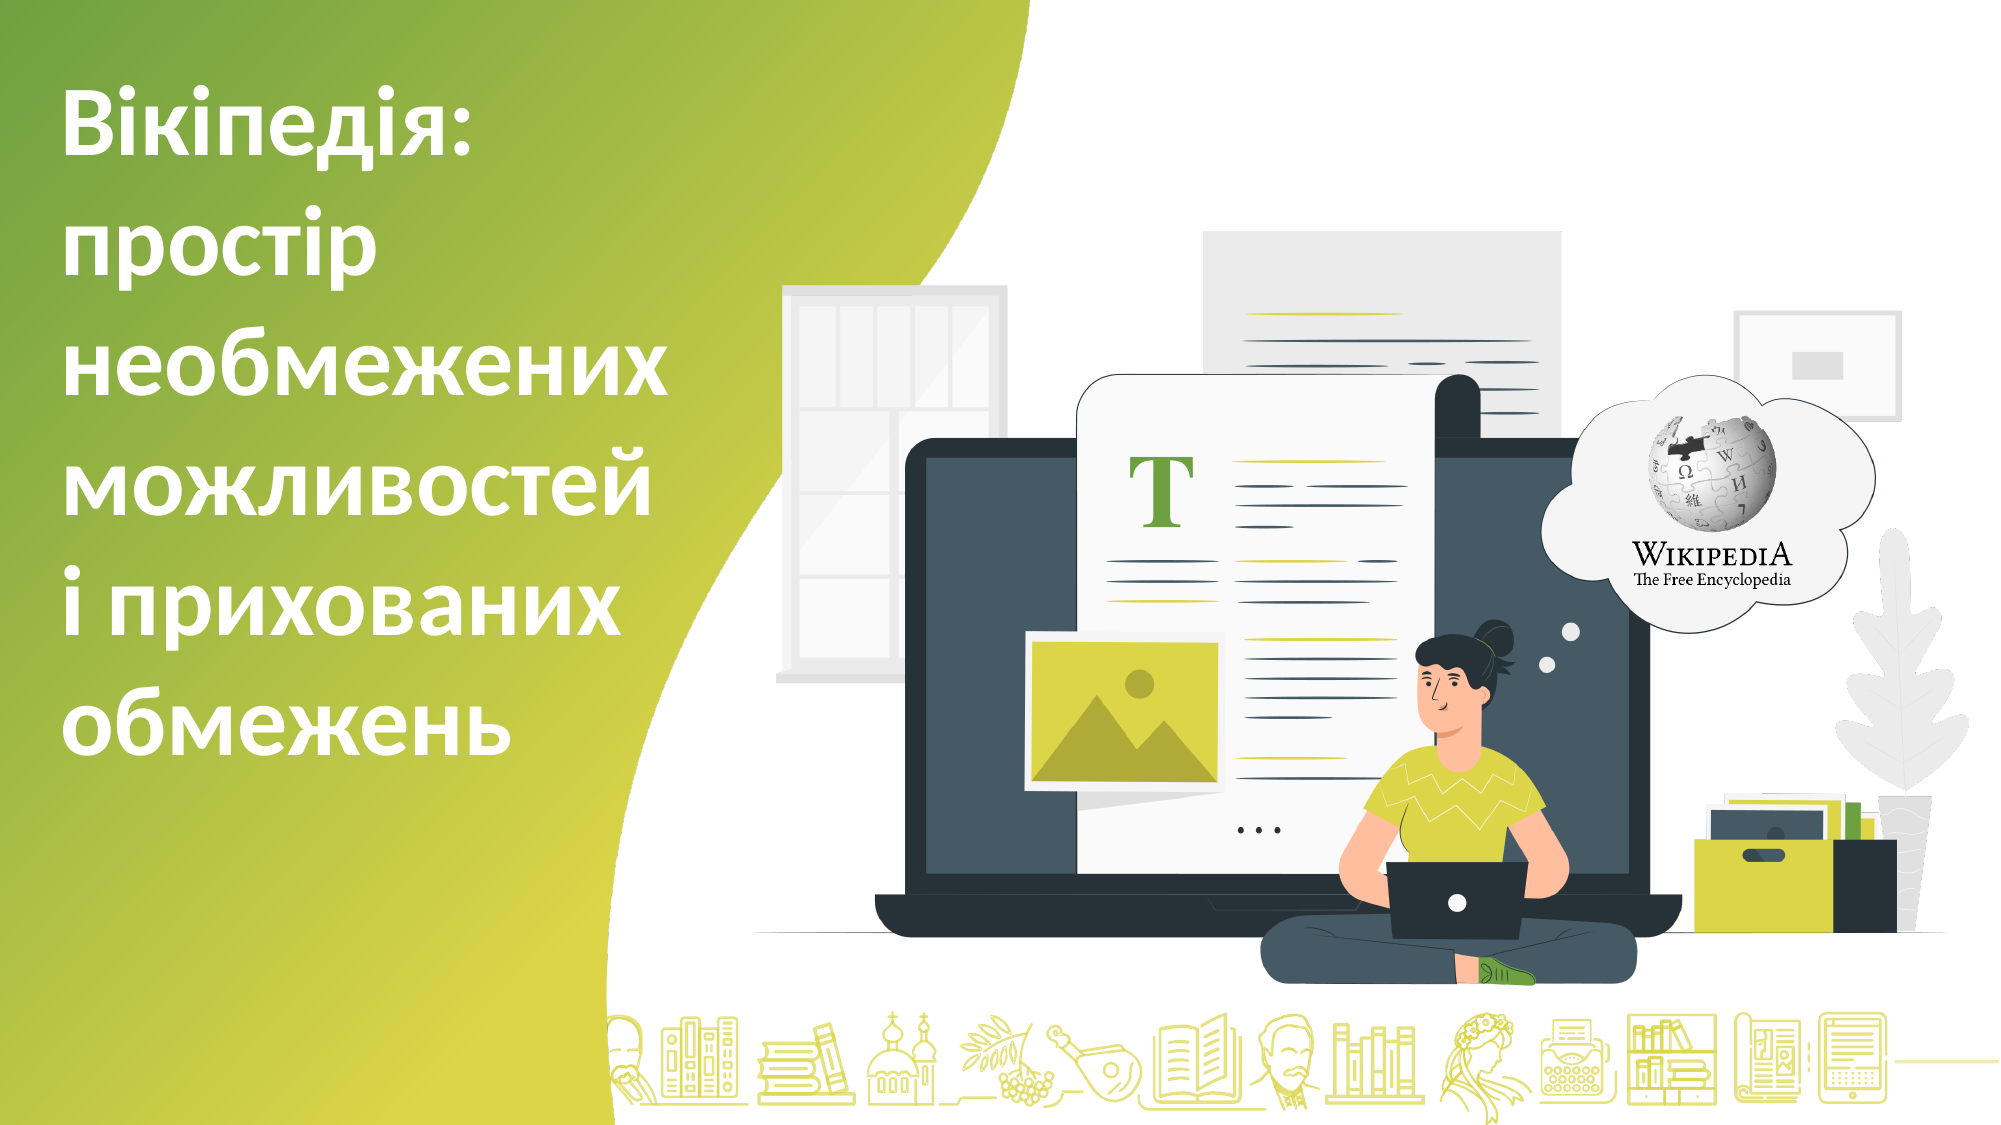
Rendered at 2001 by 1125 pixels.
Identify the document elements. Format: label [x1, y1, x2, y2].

text_box [752, 230, 1969, 986]
picture [0, 0, 1030, 1125]
